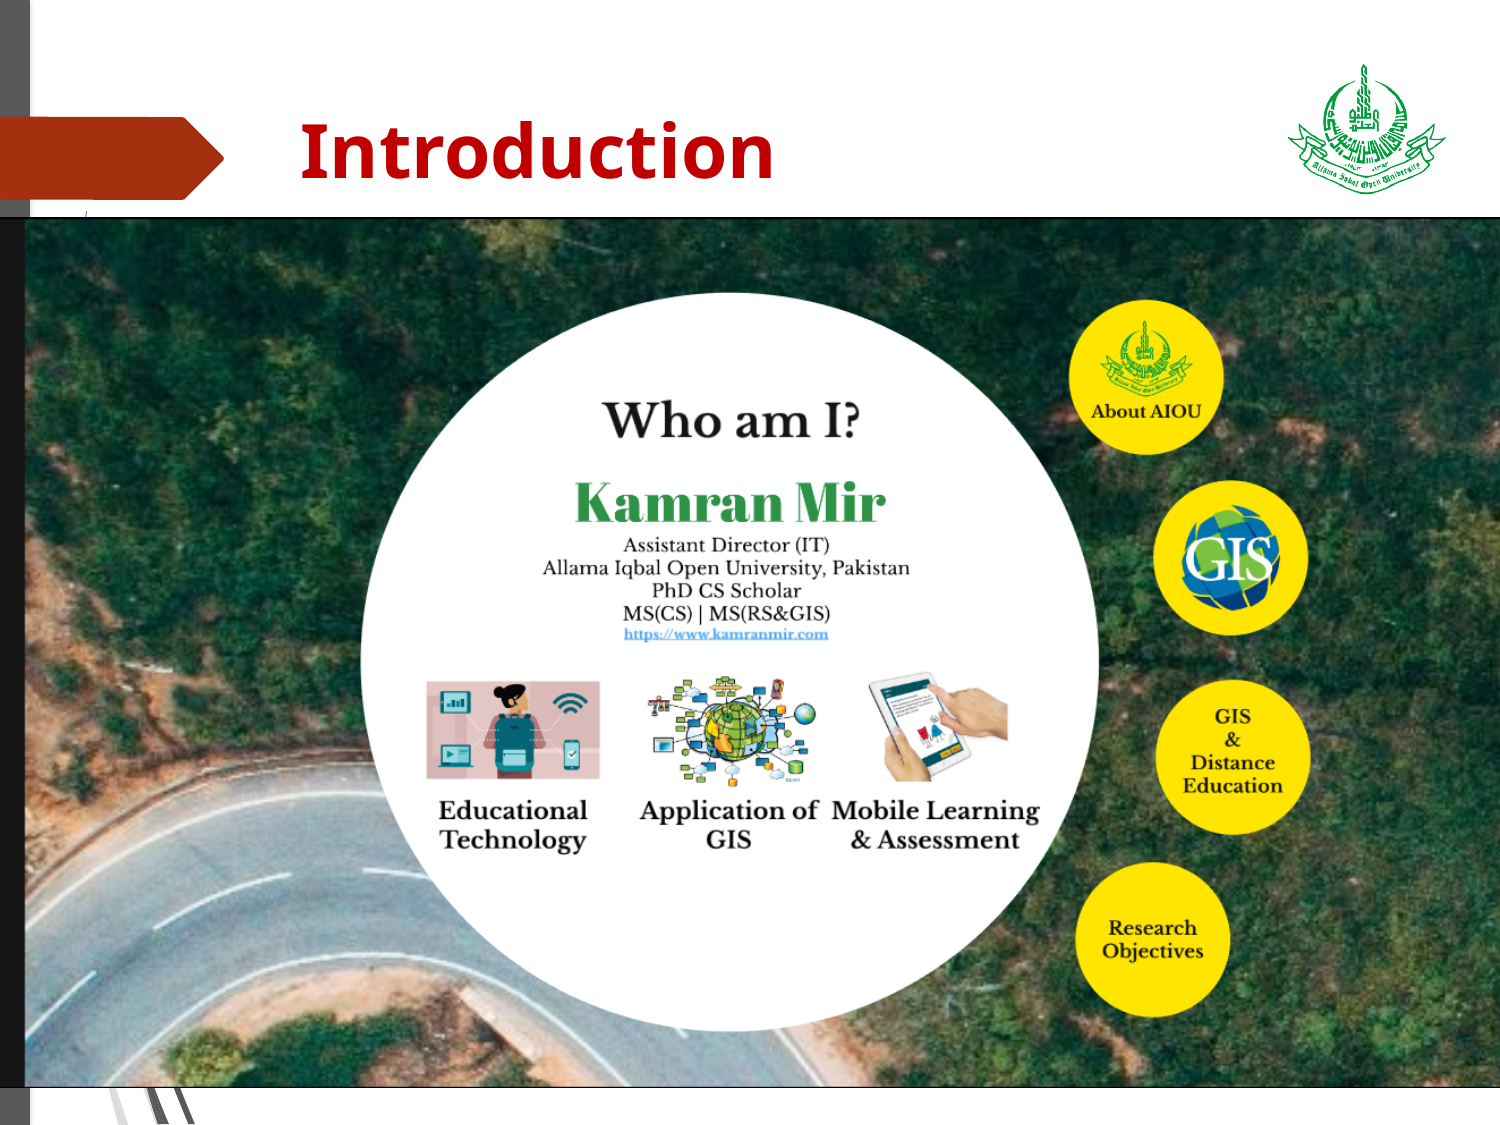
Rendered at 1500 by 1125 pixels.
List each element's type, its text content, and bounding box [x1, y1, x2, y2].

picture [1287, 49, 1447, 209]
picture [0, 217, 1500, 1088]
title Introduction [285, 95, 1285, 217]
